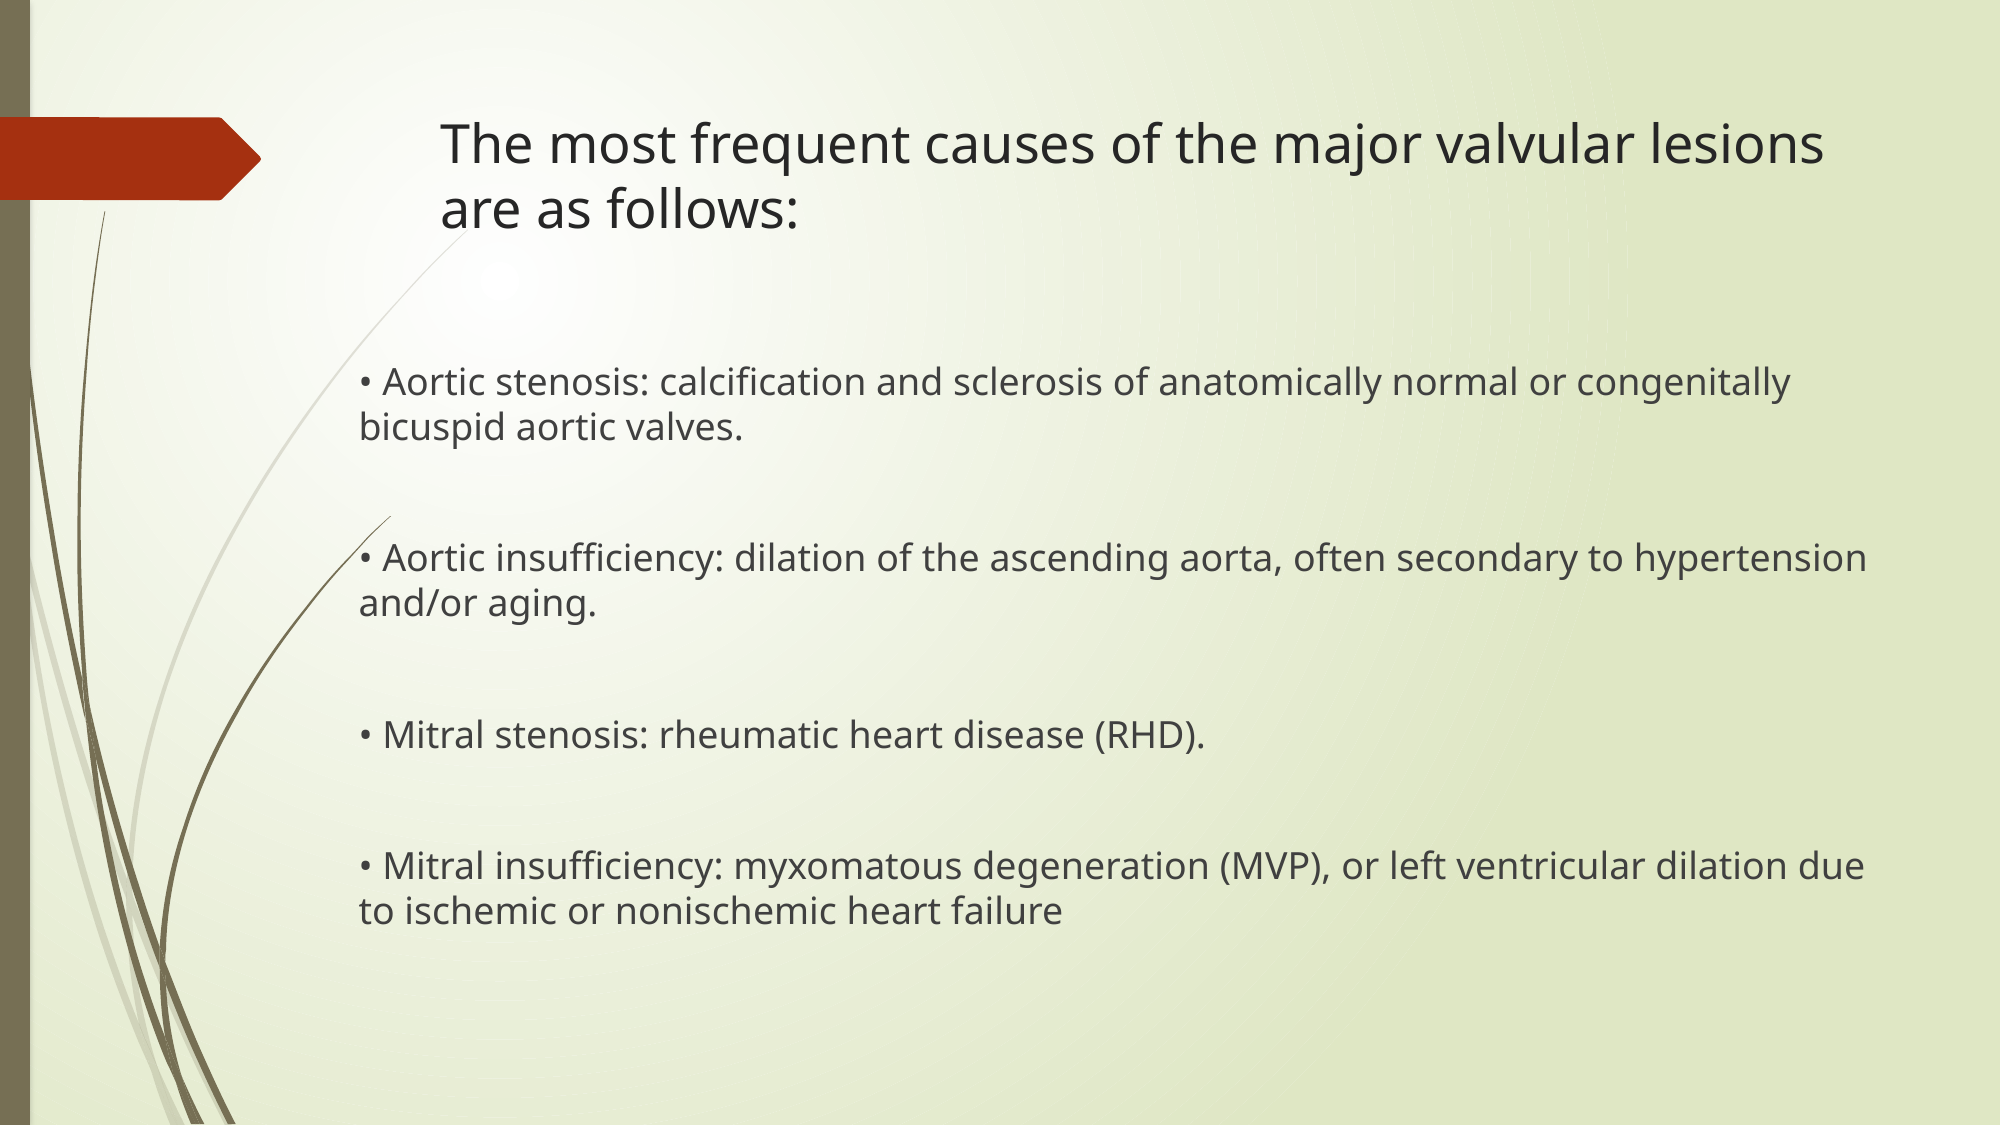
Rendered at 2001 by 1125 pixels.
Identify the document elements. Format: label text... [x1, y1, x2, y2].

list • Aortic stenosis: calcification and sclerosis of anatomically normal or congenitally bicuspid aortic valves. • Aortic insufficiency: dilation of the ascending aorta, often secondary to hypertension and/or aging. • Mitral stenosis: rheumatic heart disease (RHD). • Mitral insufficiency: myxomatous degeneration (MVP), or left ventricular dilation due to ischemic or nonischemic heart failure [343, 350, 1888, 970]
title The most frequent causes of the major valvular lesions are as follows: [425, 102, 1888, 313]
